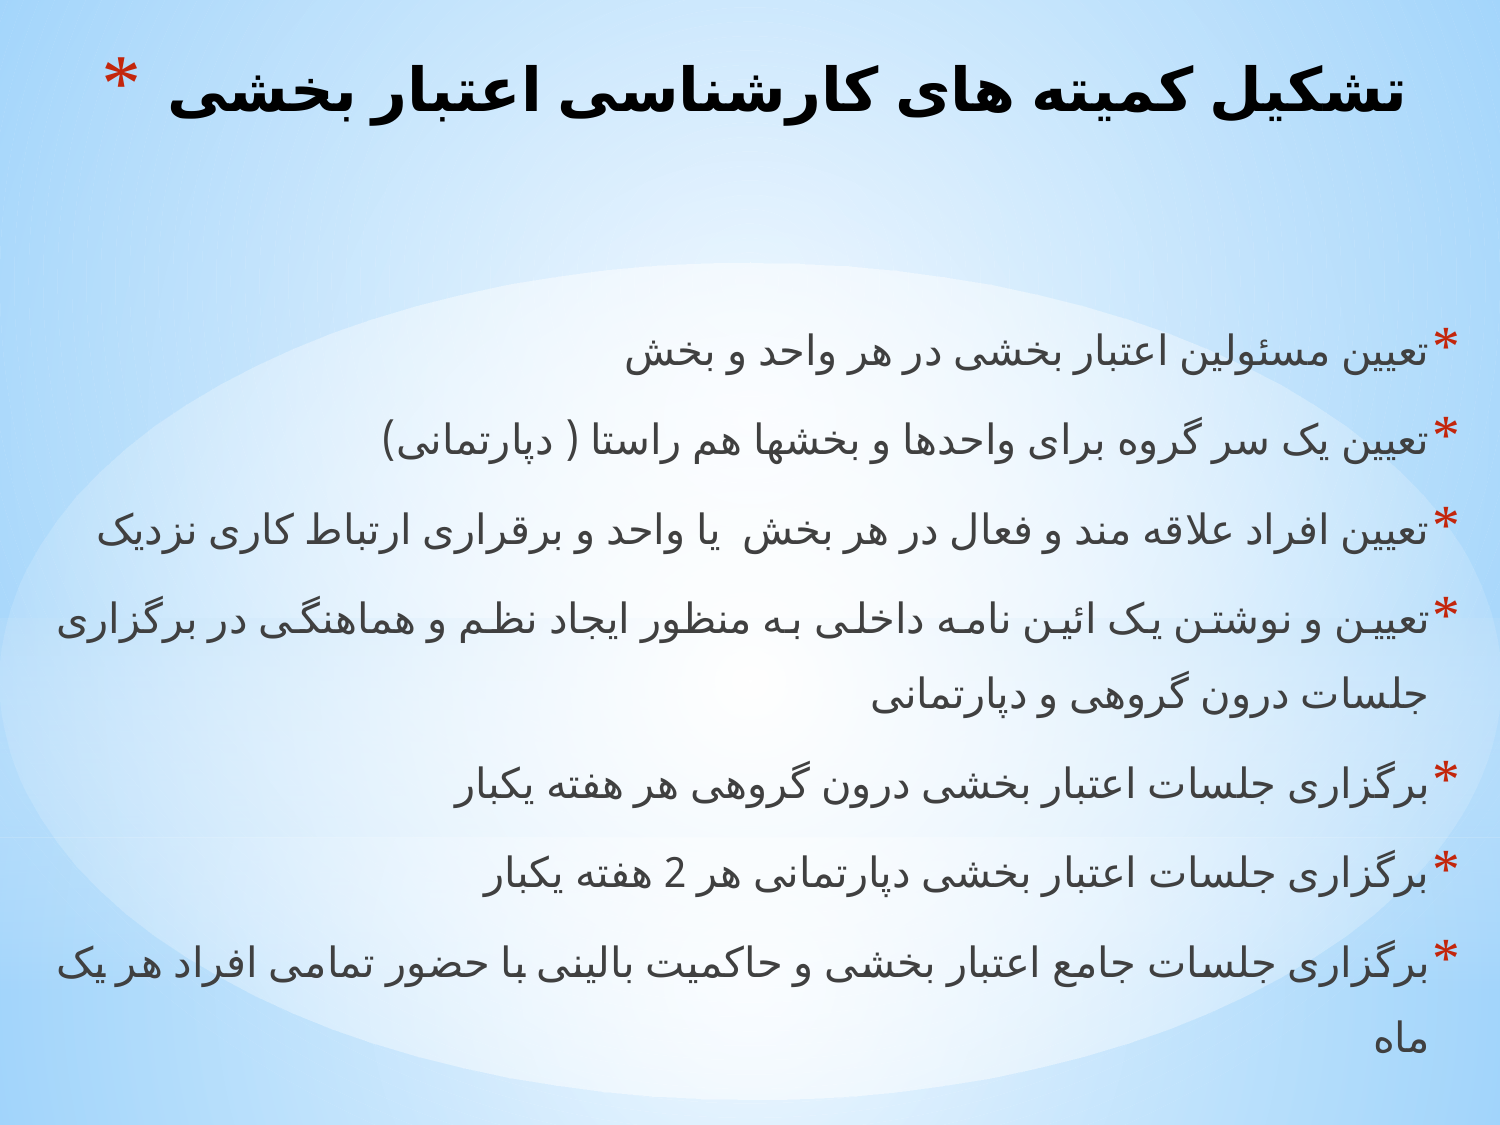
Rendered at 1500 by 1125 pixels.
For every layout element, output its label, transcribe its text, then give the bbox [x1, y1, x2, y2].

list تعیین مسئولین اعتبار بخشی در هر واحد و بخش تعیین یک سر گروه برای واحدها و بخشها هم راستا ( دپارتمانی) تعیین افراد علاقه مند و فعال در هر بخش یا واحد و برقراری ارتباط کاری نزدیک تعیین و نوشتن یک ائین نامه داخلی به منظور ایجاد نظم و هماهنگی در برگزاری جلسات درون گروهی و دپارتمانی برگزاری جلسات اعتبار بخشی درون گروهی هر هفته یکبار برگزاری جلسات اعتبار بخشی دپارتمانی هر 2 هفته یکبار برگزاری جلسات جامع اعتبار بخشی و حاکمیت بالینی با حضور تمامی افراد هر یک ماه [41, 290, 1483, 894]
title تشکیل کمیته های کارشناسی اعتبار بخشی [17, 42, 1424, 193]
